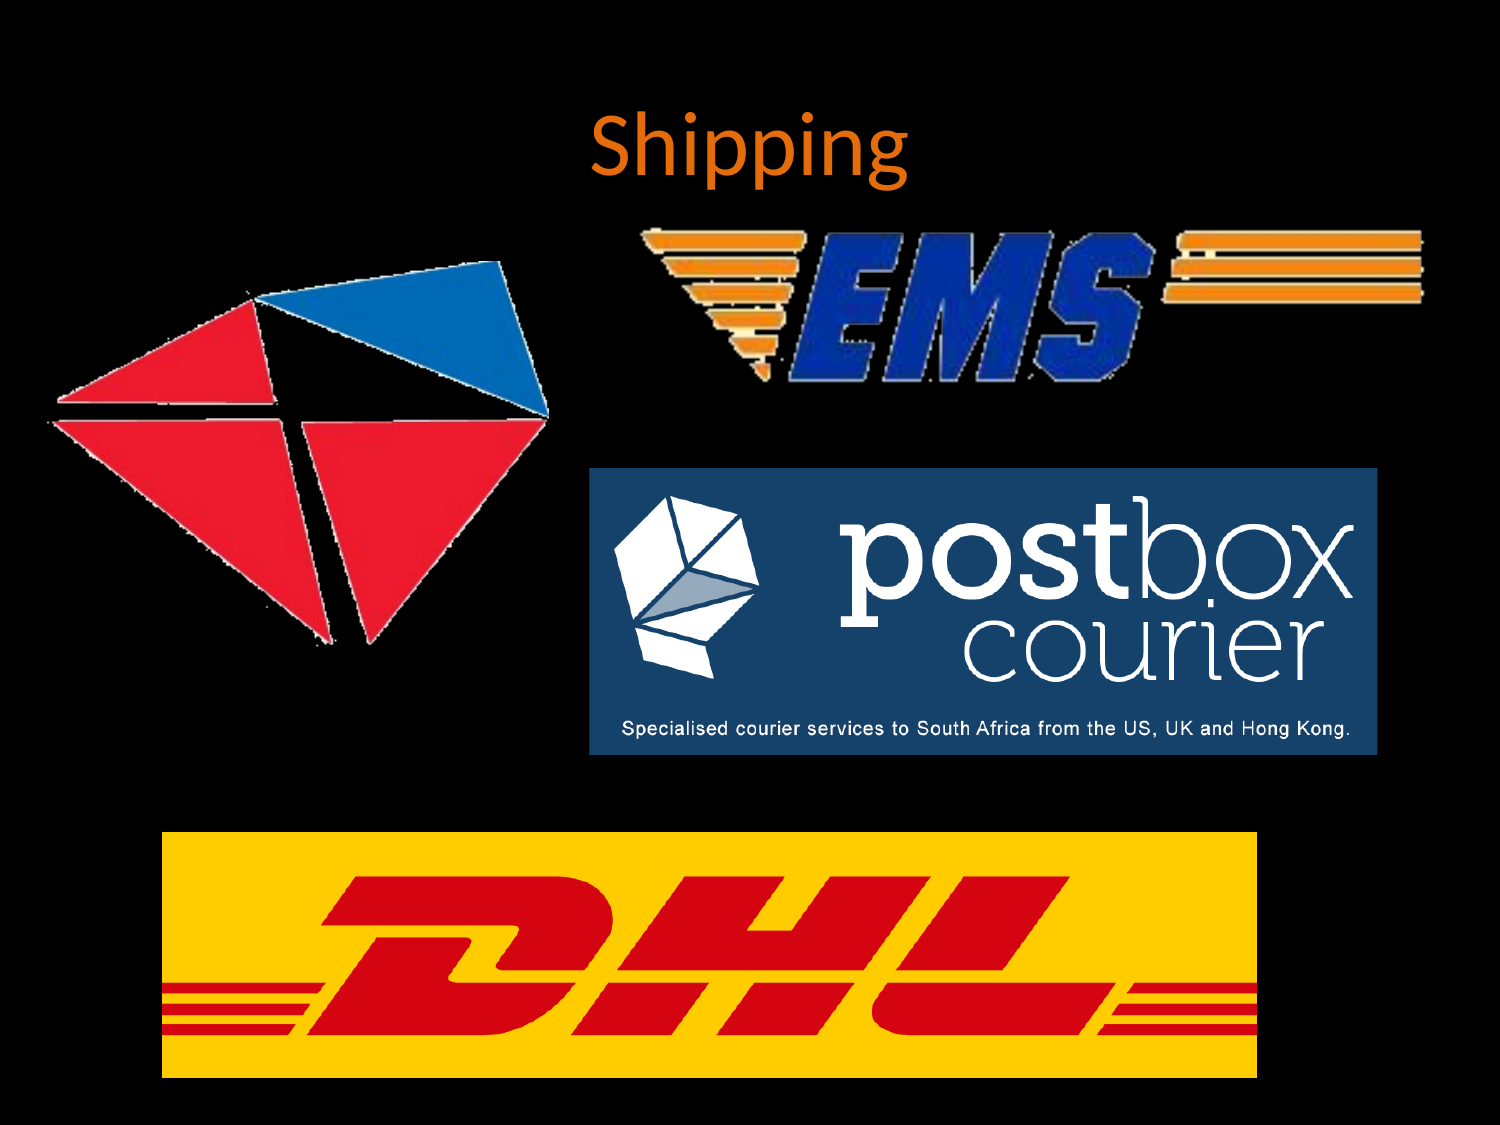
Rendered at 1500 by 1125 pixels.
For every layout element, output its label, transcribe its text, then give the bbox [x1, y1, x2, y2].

picture [589, 467, 1378, 755]
picture [37, 261, 550, 675]
picture [589, 187, 1474, 422]
picture [162, 832, 1257, 1078]
title Shipping [75, 45, 1425, 233]
